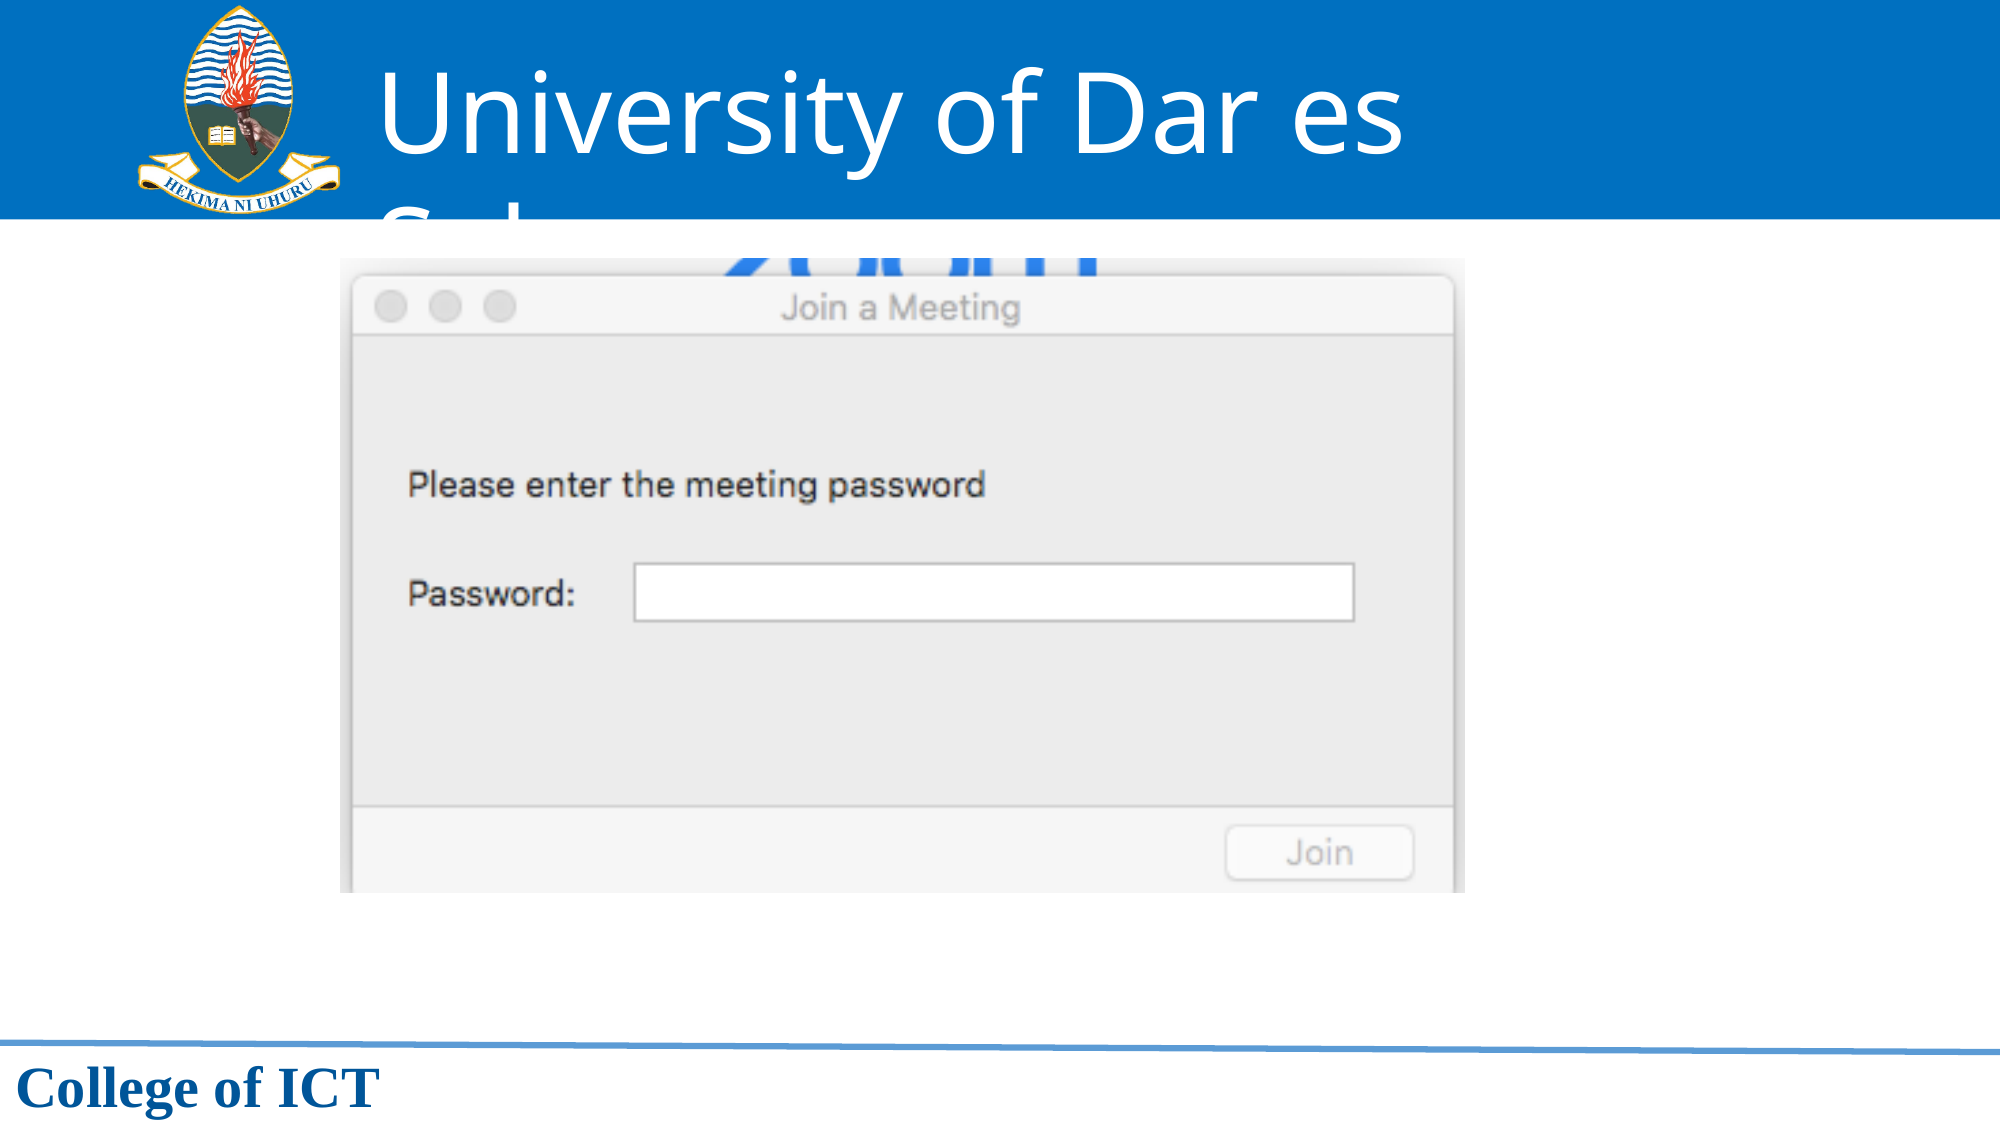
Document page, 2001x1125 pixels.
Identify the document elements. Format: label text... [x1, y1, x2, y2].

picture [137, 3, 341, 216]
footer College of ICT [0, 1053, 2000, 1125]
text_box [0, 1042, 2000, 1053]
picture [340, 258, 1465, 893]
